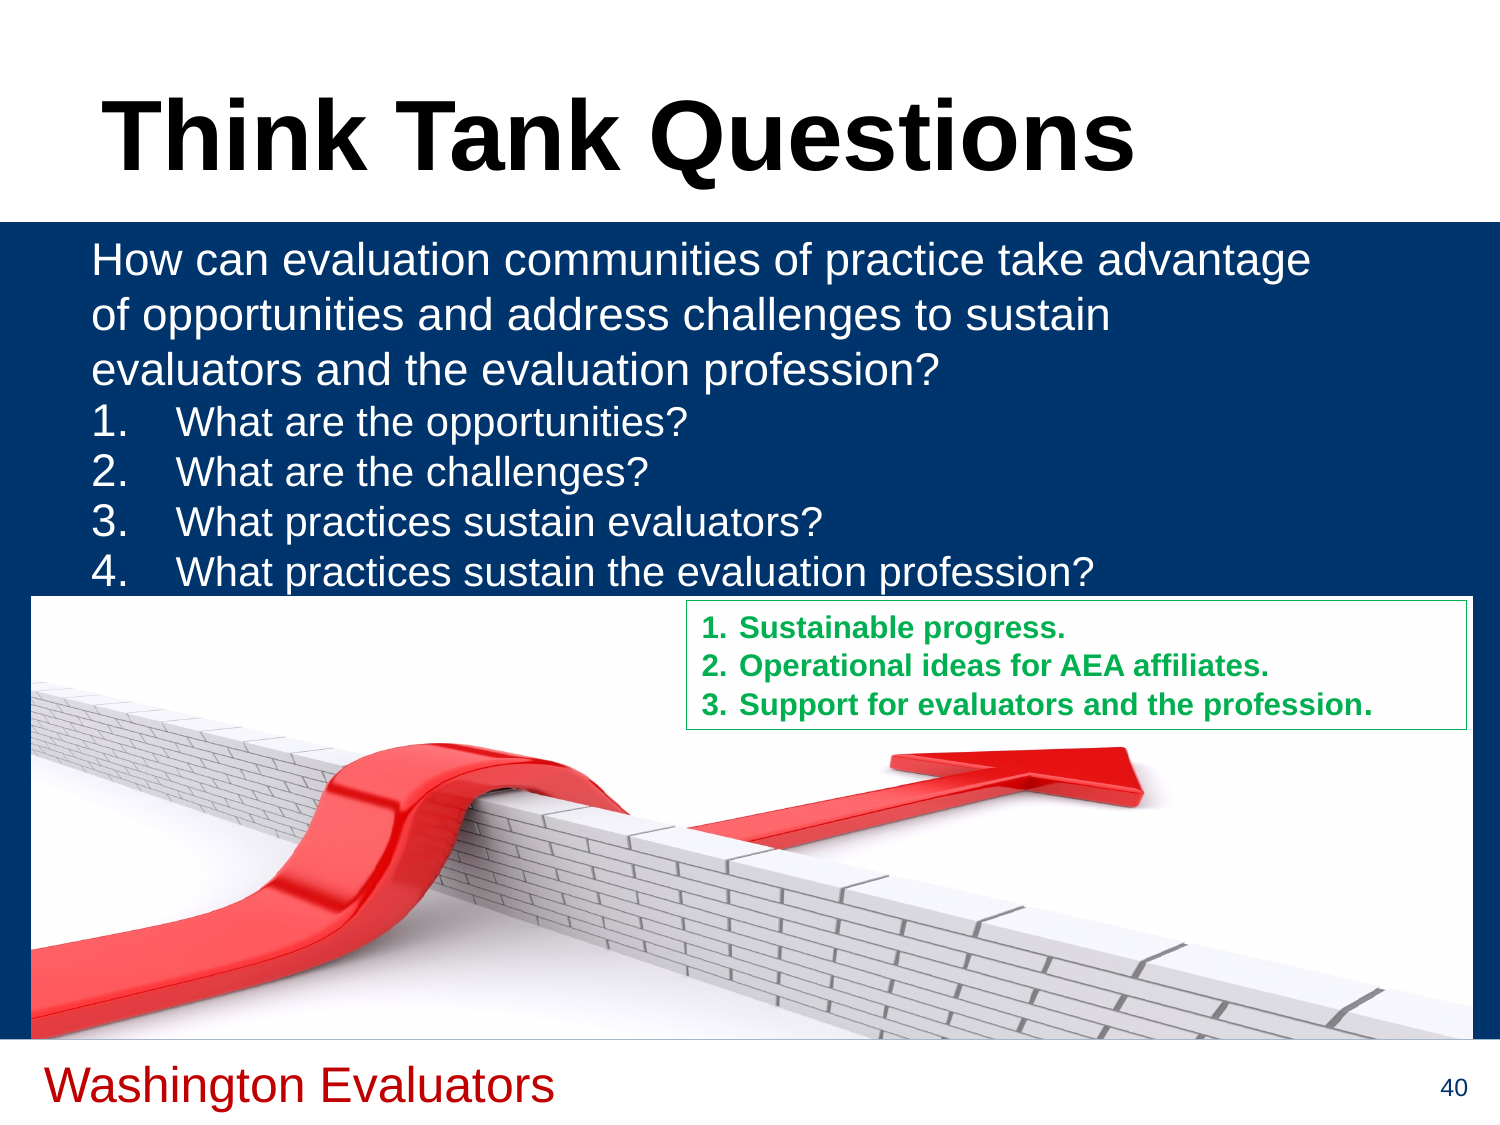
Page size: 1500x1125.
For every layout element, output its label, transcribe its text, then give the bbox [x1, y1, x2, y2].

title Think Tank Questions [86, 24, 1418, 201]
list How can evaluation communities of practice take advantage of opportunities and address challenges to sustain evaluators and the evaluation profession? What are the opportunities? What are the challenges? What practices sustain evaluators? What practices sustain the evaluation profession? [76, 221, 1349, 595]
picture [31, 596, 1474, 1039]
text_box Washington Evaluators [11, 1045, 588, 1121]
slide_number 40 [1403, 1056, 1484, 1109]
